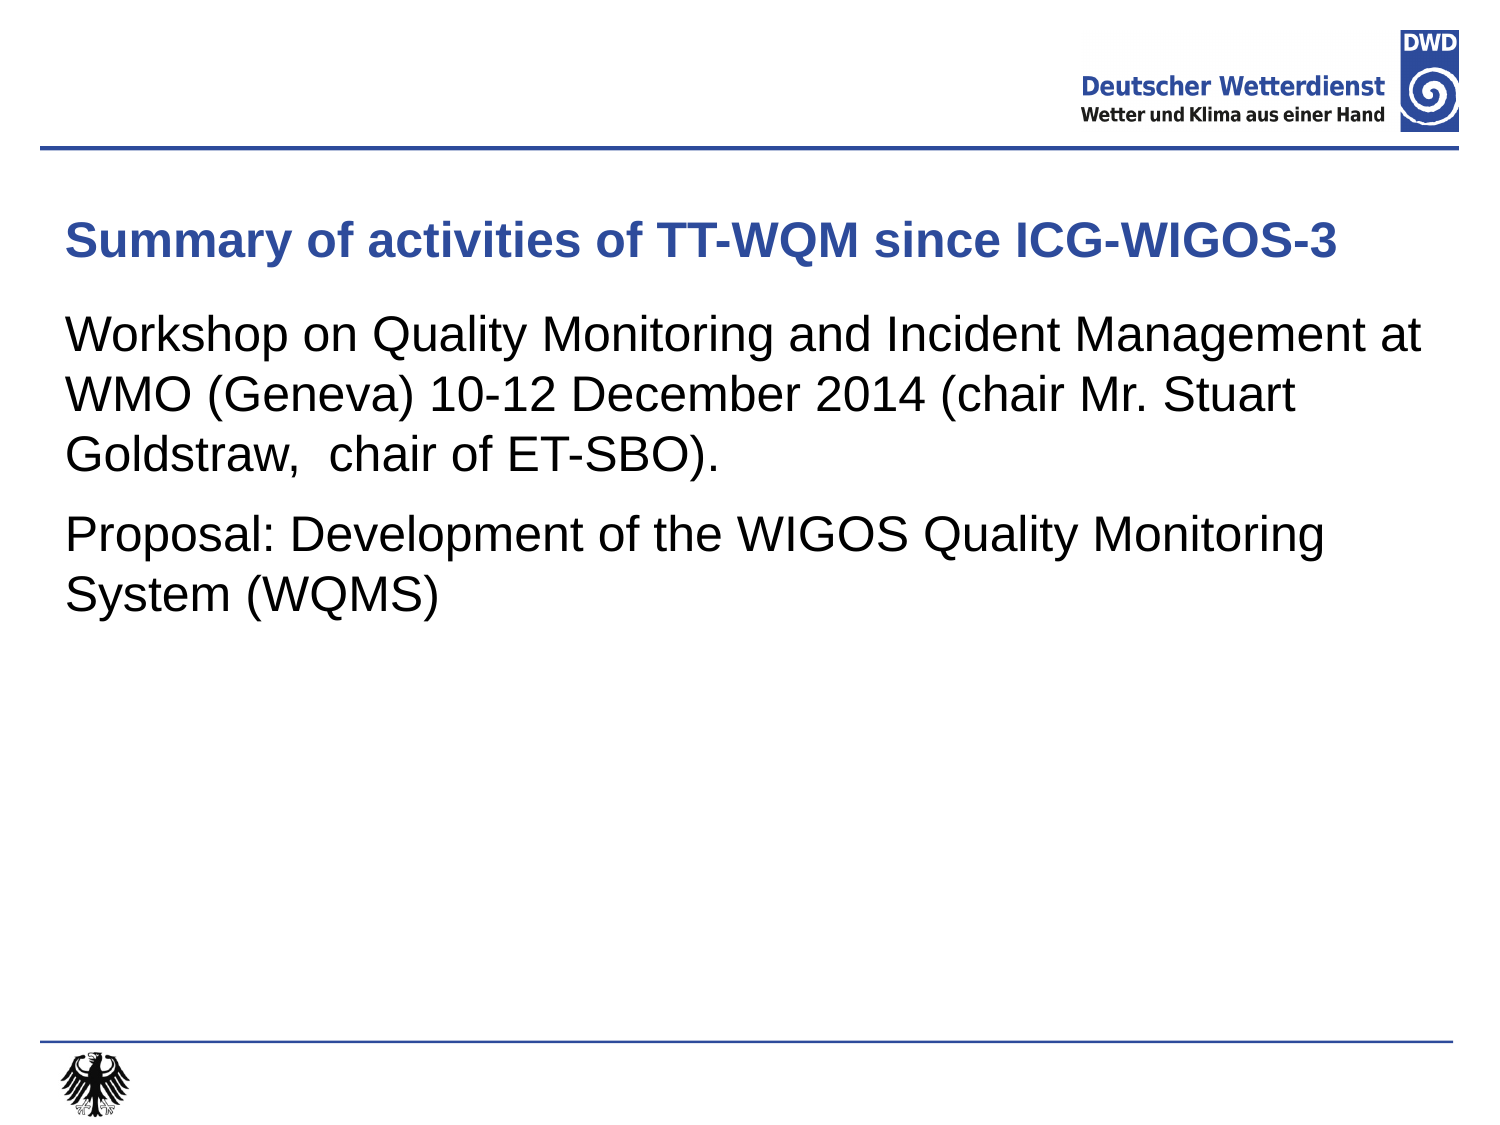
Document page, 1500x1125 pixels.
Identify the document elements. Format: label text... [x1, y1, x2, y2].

picture [58, 1050, 132, 1119]
picture [1081, 30, 1459, 132]
list Workshop on Quality Monitoring and Incident Management at WMO (Geneva) 10-12 December 2014 (chair Mr. Stuart Goldstraw, chair of ET-SBO). Proposal: Development of the WIGOS Quality Monitoring System (WQMS) [64, 301, 1436, 1011]
title Summary of activities of TT-WQM since ICG-WIGOS-3 [64, 196, 1436, 268]
